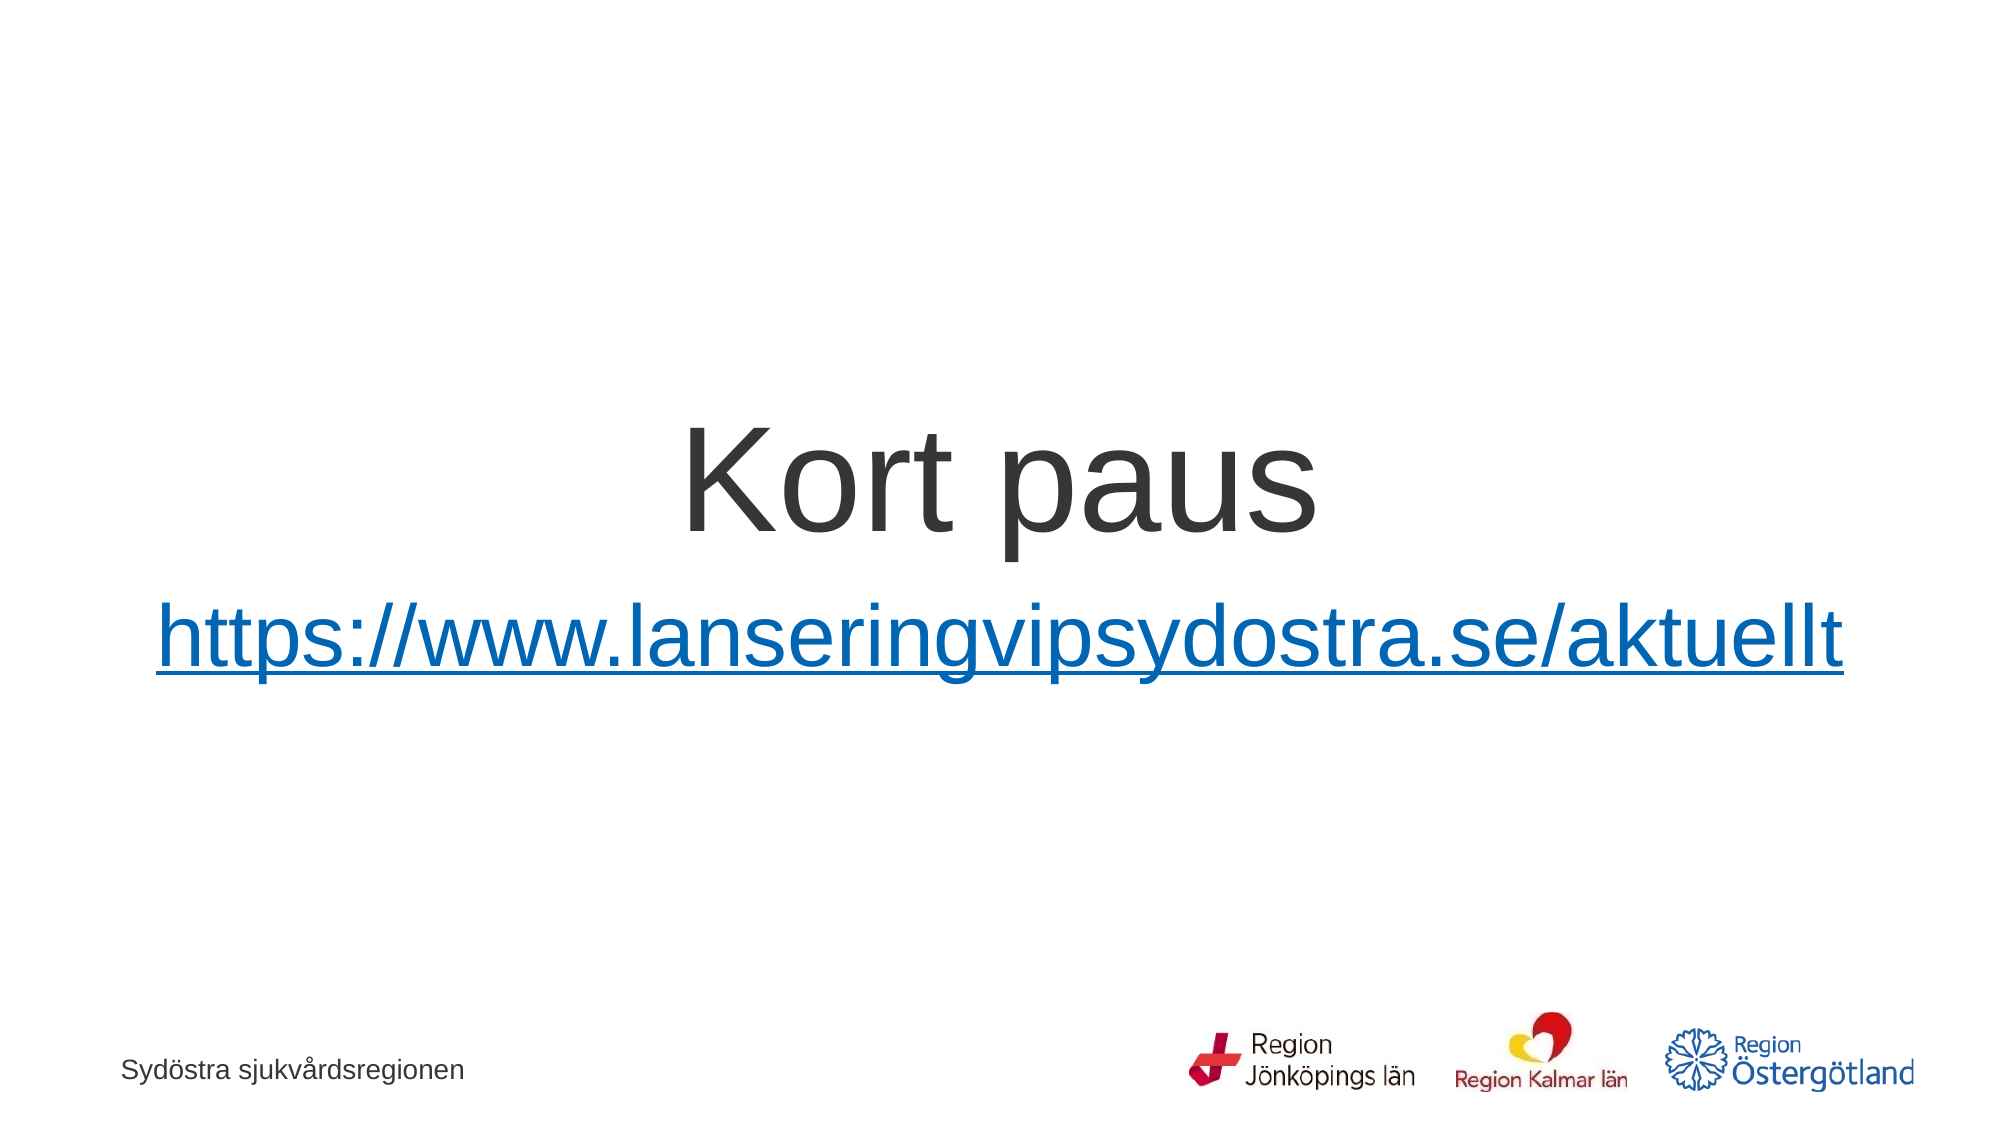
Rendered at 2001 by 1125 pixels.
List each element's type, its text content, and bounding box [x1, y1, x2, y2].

picture [1665, 1028, 1914, 1092]
list Kort paus https://www.lanseringvipsydostra.se/aktuellt [99, 373, 1900, 988]
picture [1189, 1028, 1415, 1092]
picture [1456, 1012, 1627, 1092]
